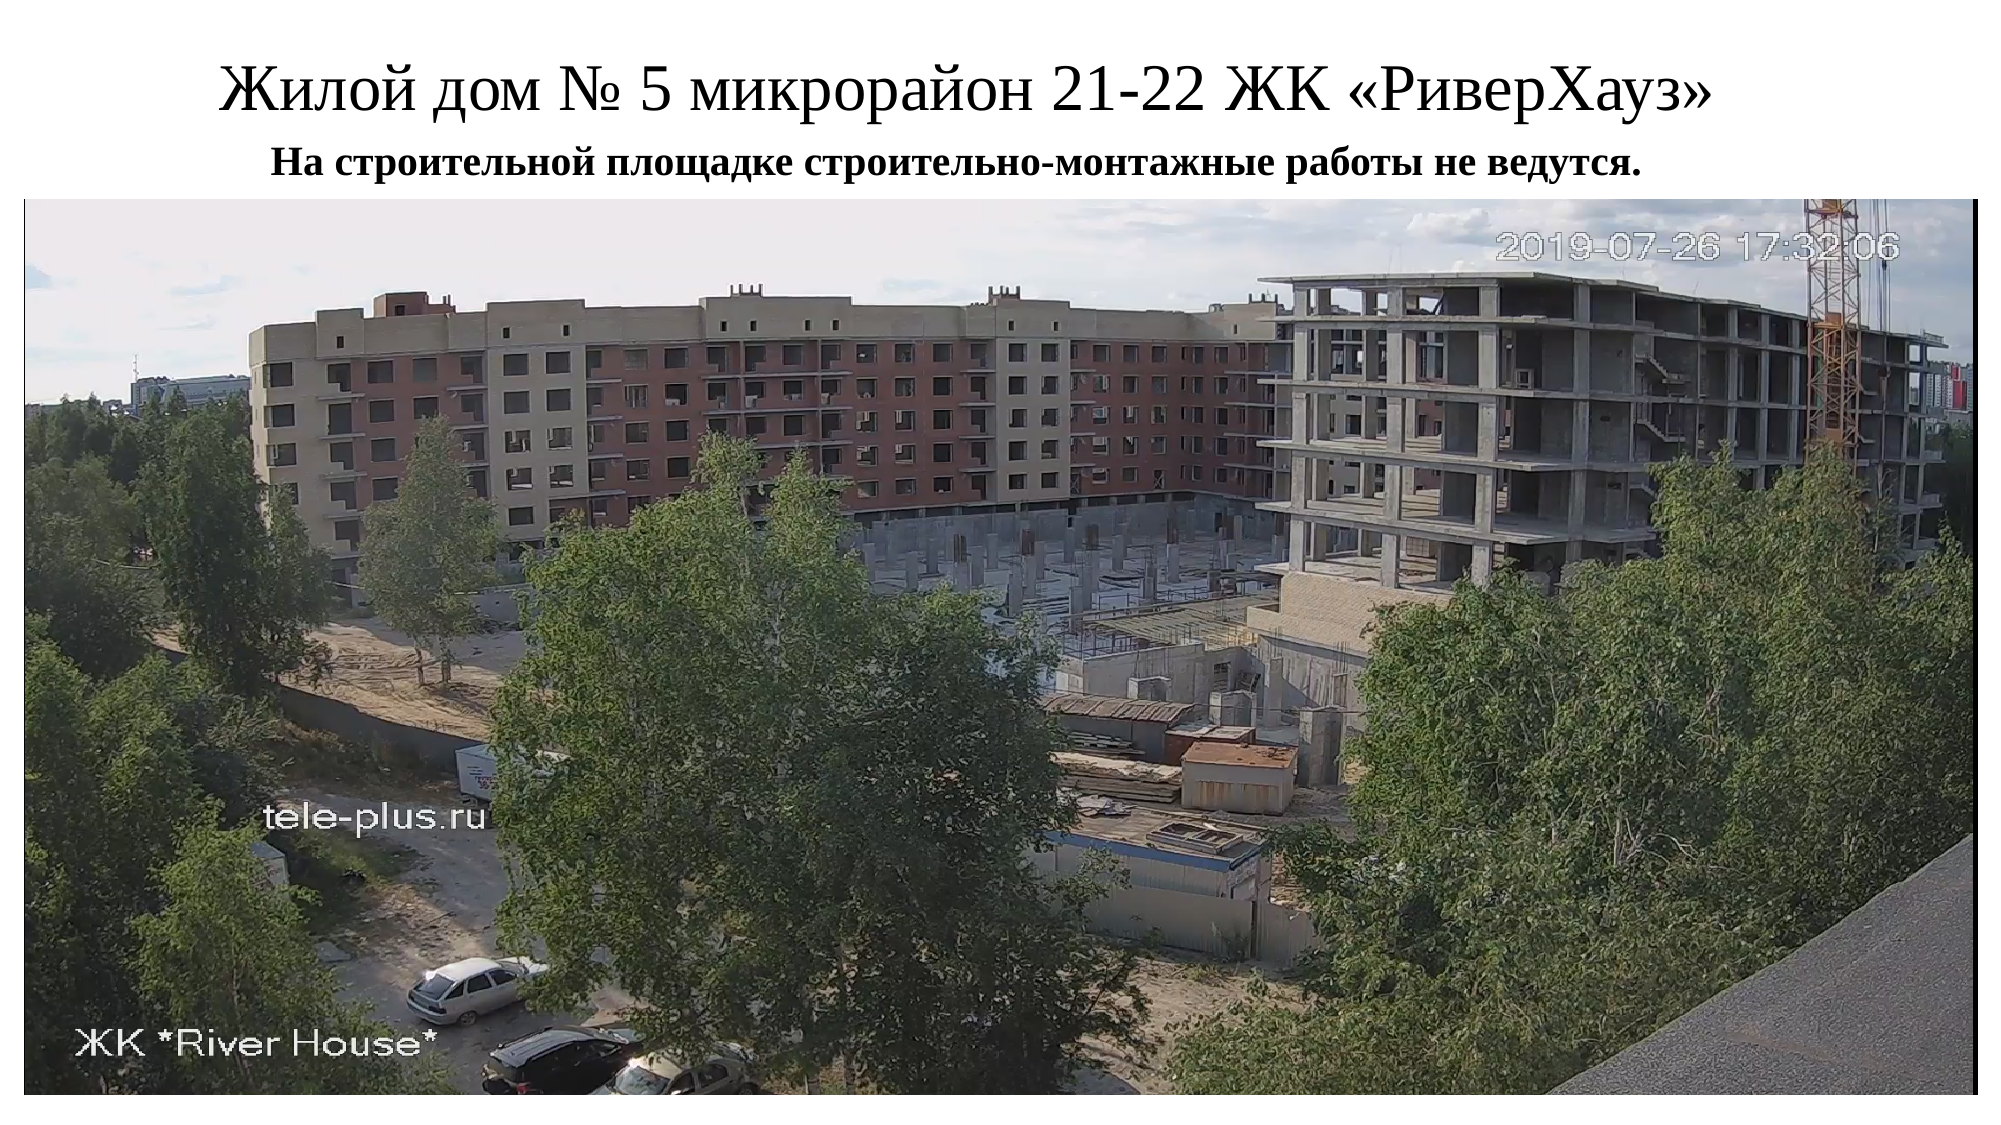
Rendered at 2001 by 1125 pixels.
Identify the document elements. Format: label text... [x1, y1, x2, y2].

title Жилой дом № 5 микрорайон 21-22 ЖК «РиверХауз» [47, 0, 1888, 133]
picture [24, 199, 1978, 1095]
list На строительной площадке строительно-монтажные работы не ведутся. [255, 132, 1888, 199]
